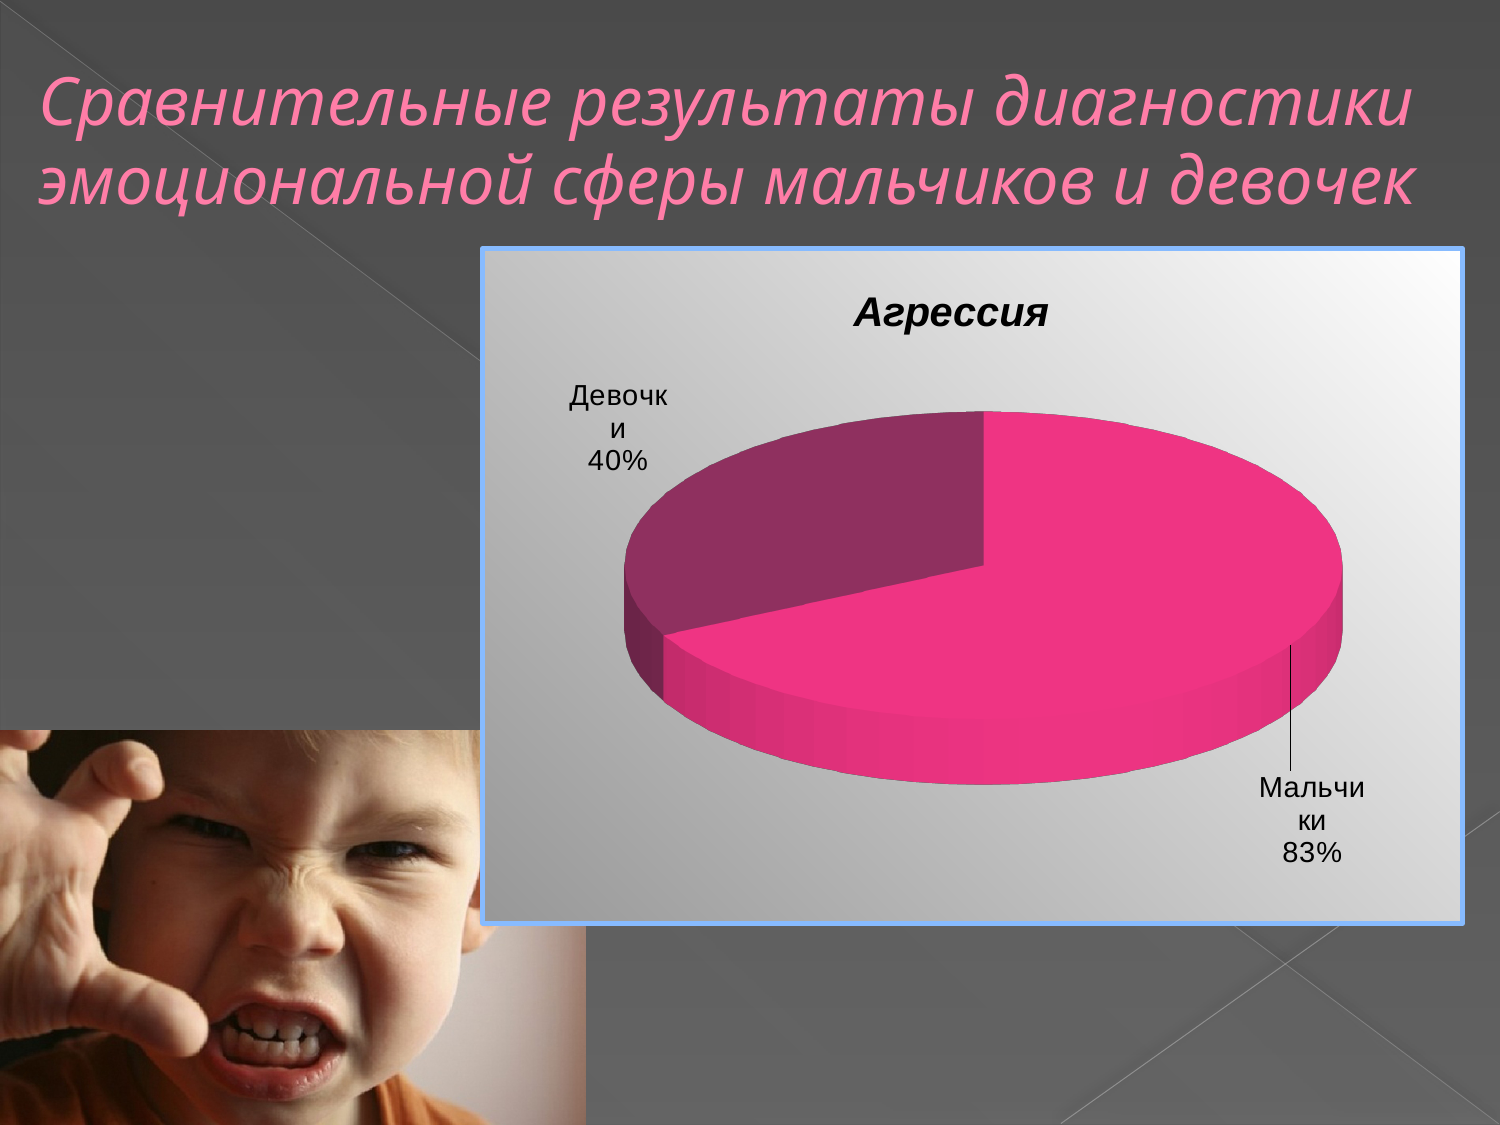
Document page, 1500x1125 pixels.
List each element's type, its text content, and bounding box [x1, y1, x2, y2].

title Сравнительные результаты диагностики эмоциональной сферы мальчиков и девочек [23, 23, 1500, 253]
picture [0, 730, 587, 1125]
chart [480, 245, 1466, 926]
